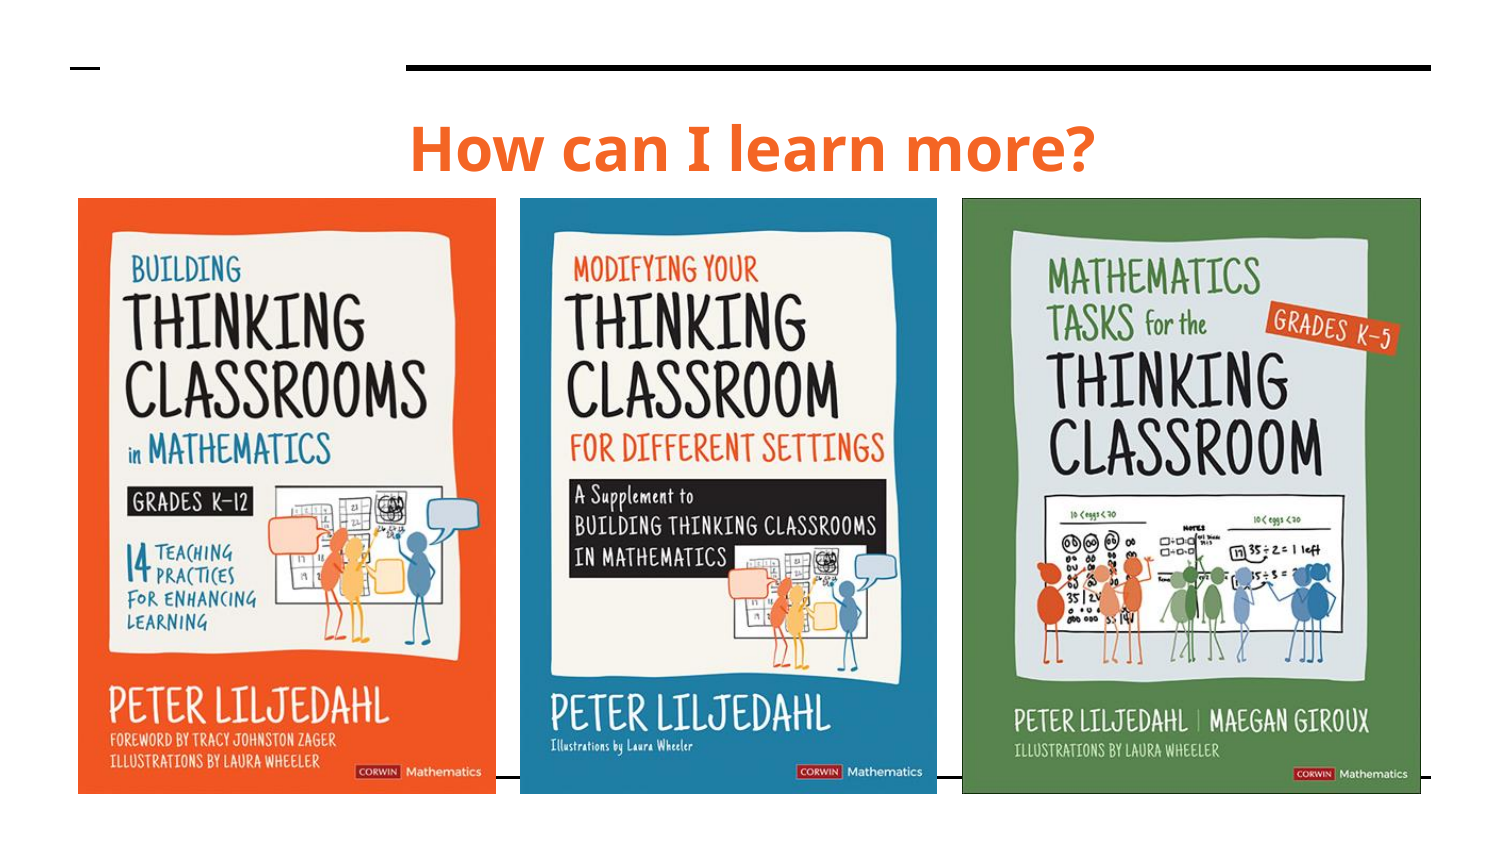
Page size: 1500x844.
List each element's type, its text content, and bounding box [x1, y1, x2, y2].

title How can I learn more? [393, 94, 1431, 199]
picture [520, 198, 938, 794]
picture [961, 198, 1422, 794]
picture [78, 198, 496, 794]
